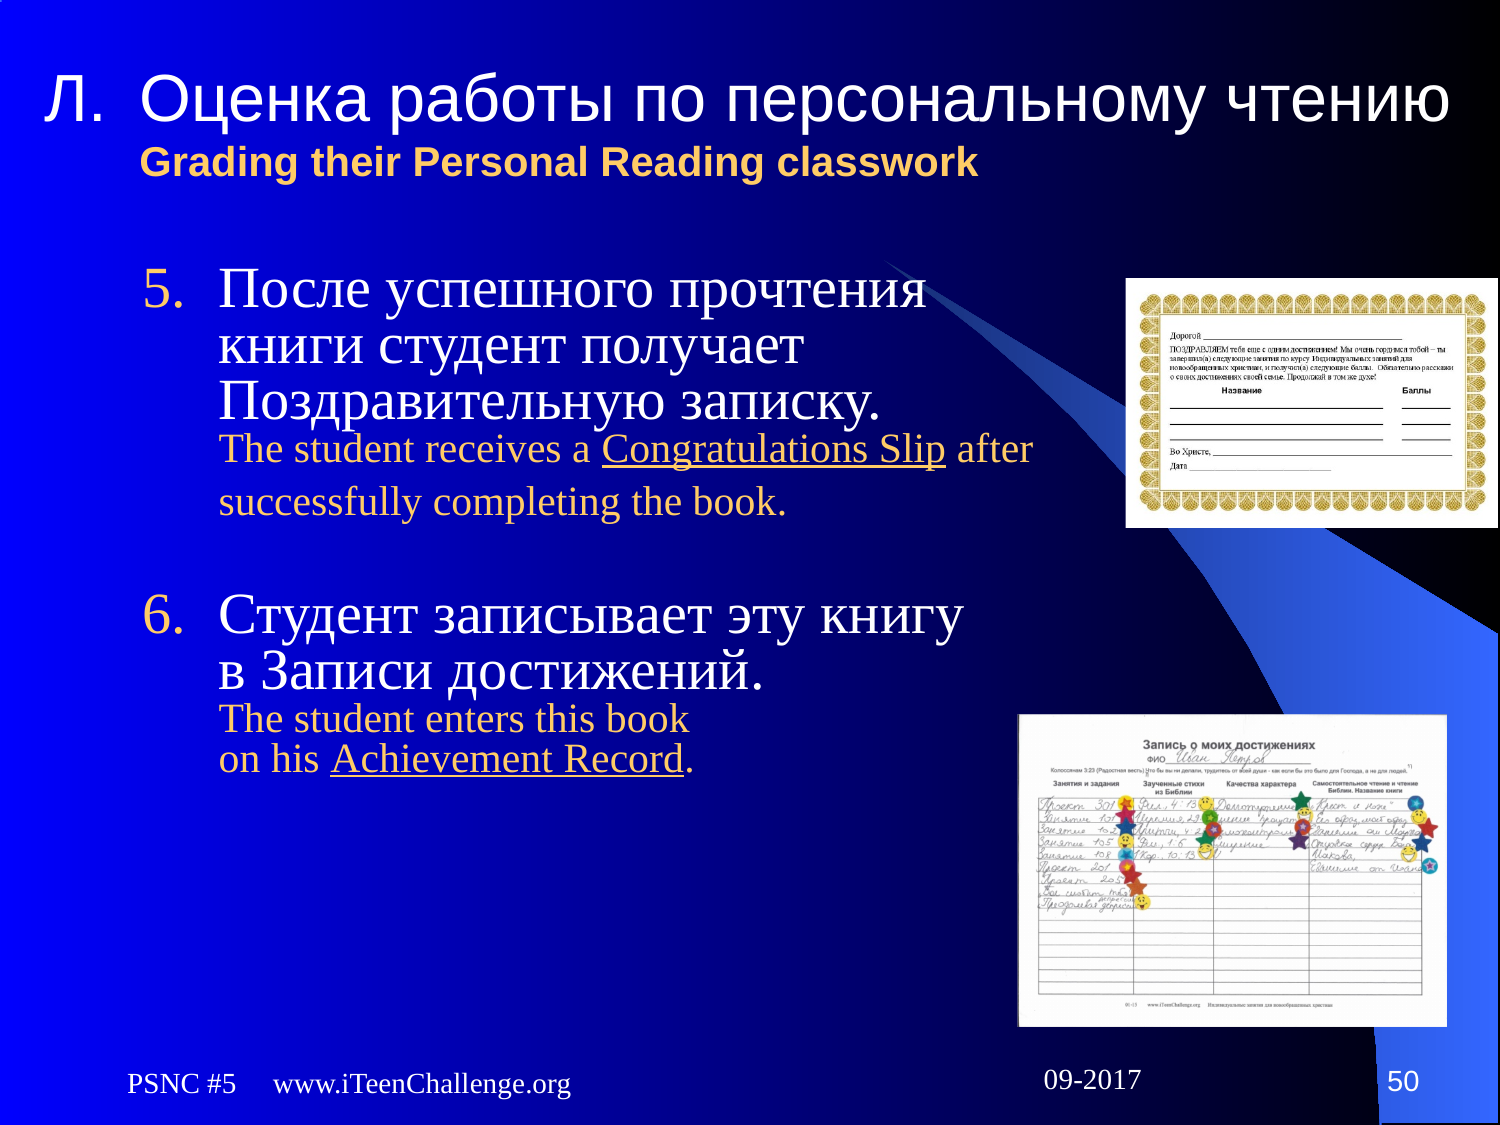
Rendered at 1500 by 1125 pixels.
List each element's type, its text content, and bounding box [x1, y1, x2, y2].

slide_number 09-2017 [844, 1054, 1158, 1110]
picture [1125, 278, 1499, 528]
slide_number 50 [1121, 1034, 1435, 1098]
title Л. Оценка работы по персональному чтению Grading their Personal Reading classwork [29, 0, 1495, 256]
picture [1018, 655, 1447, 1086]
list 5. После успешного прочтения книги студент получает Поздравительную записку. The student receives a Congratulations Slip after successfully completing the book. 6. Студент записывает эту книгу в Записи достижений. The student enters this book on his Achievement Record. [112, 256, 1081, 1054]
footer PSNC #5 www.iTeenChallenge.org [111, 1044, 813, 1120]
